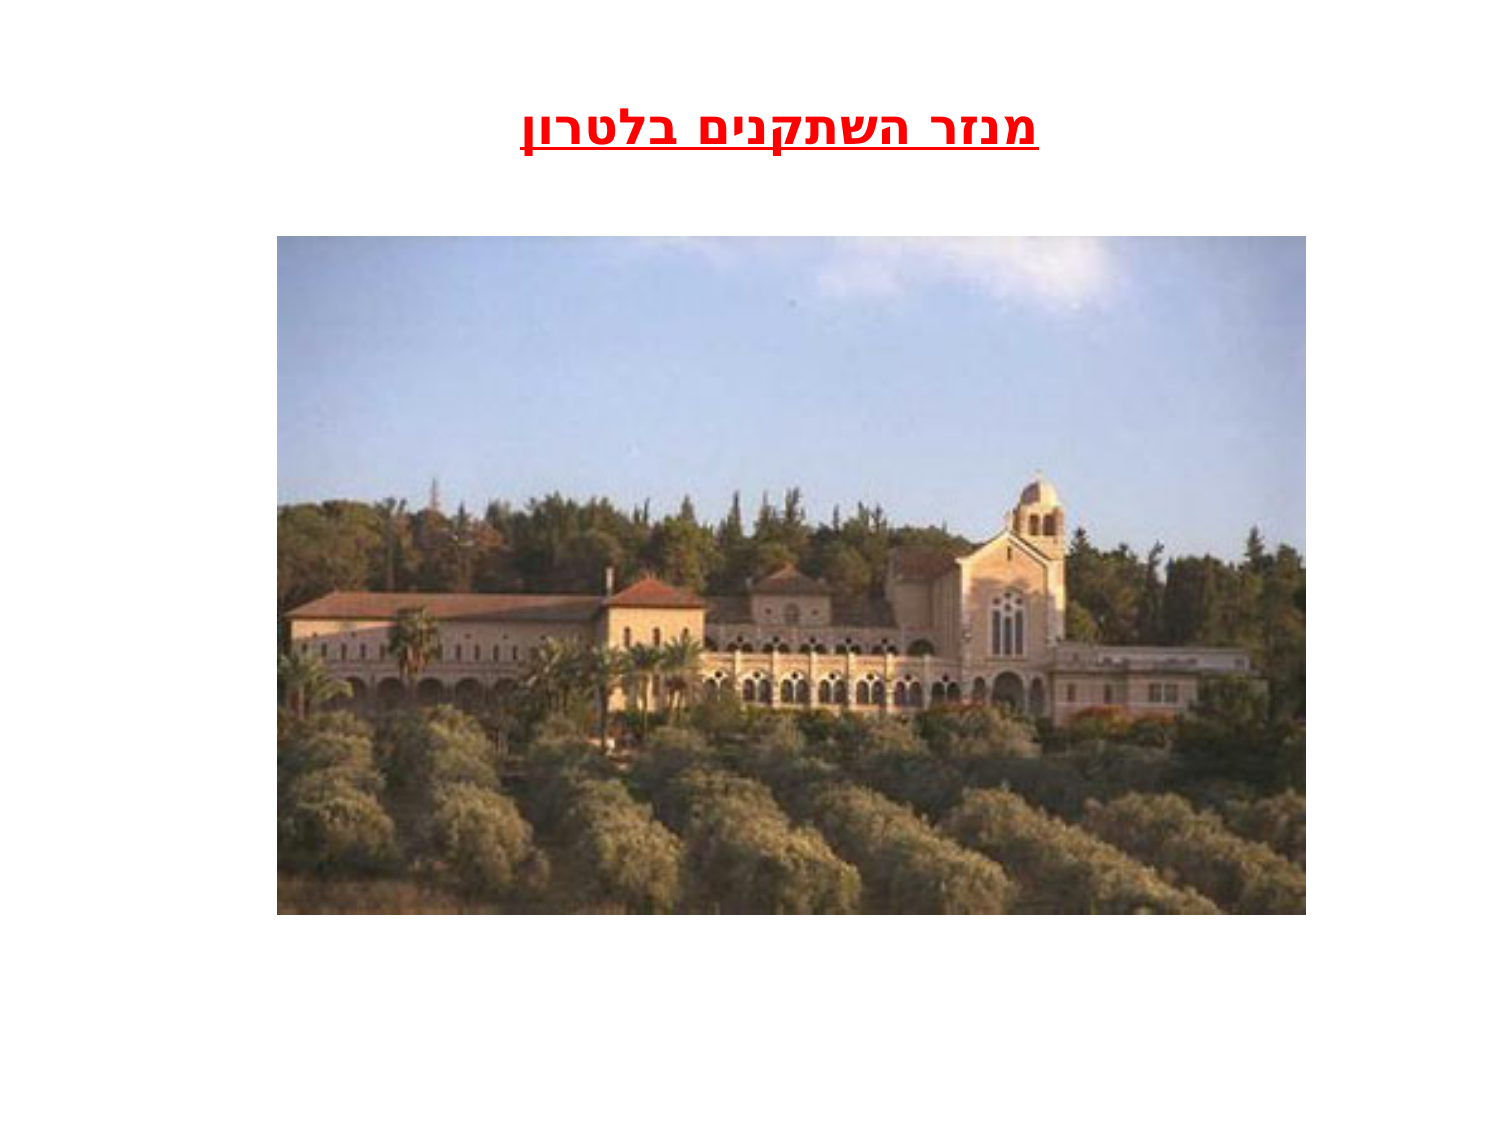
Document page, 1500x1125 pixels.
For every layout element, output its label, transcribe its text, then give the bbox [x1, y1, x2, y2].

picture [277, 236, 1306, 915]
title מנזר השתקנים בלטרון [253, 19, 1306, 237]
